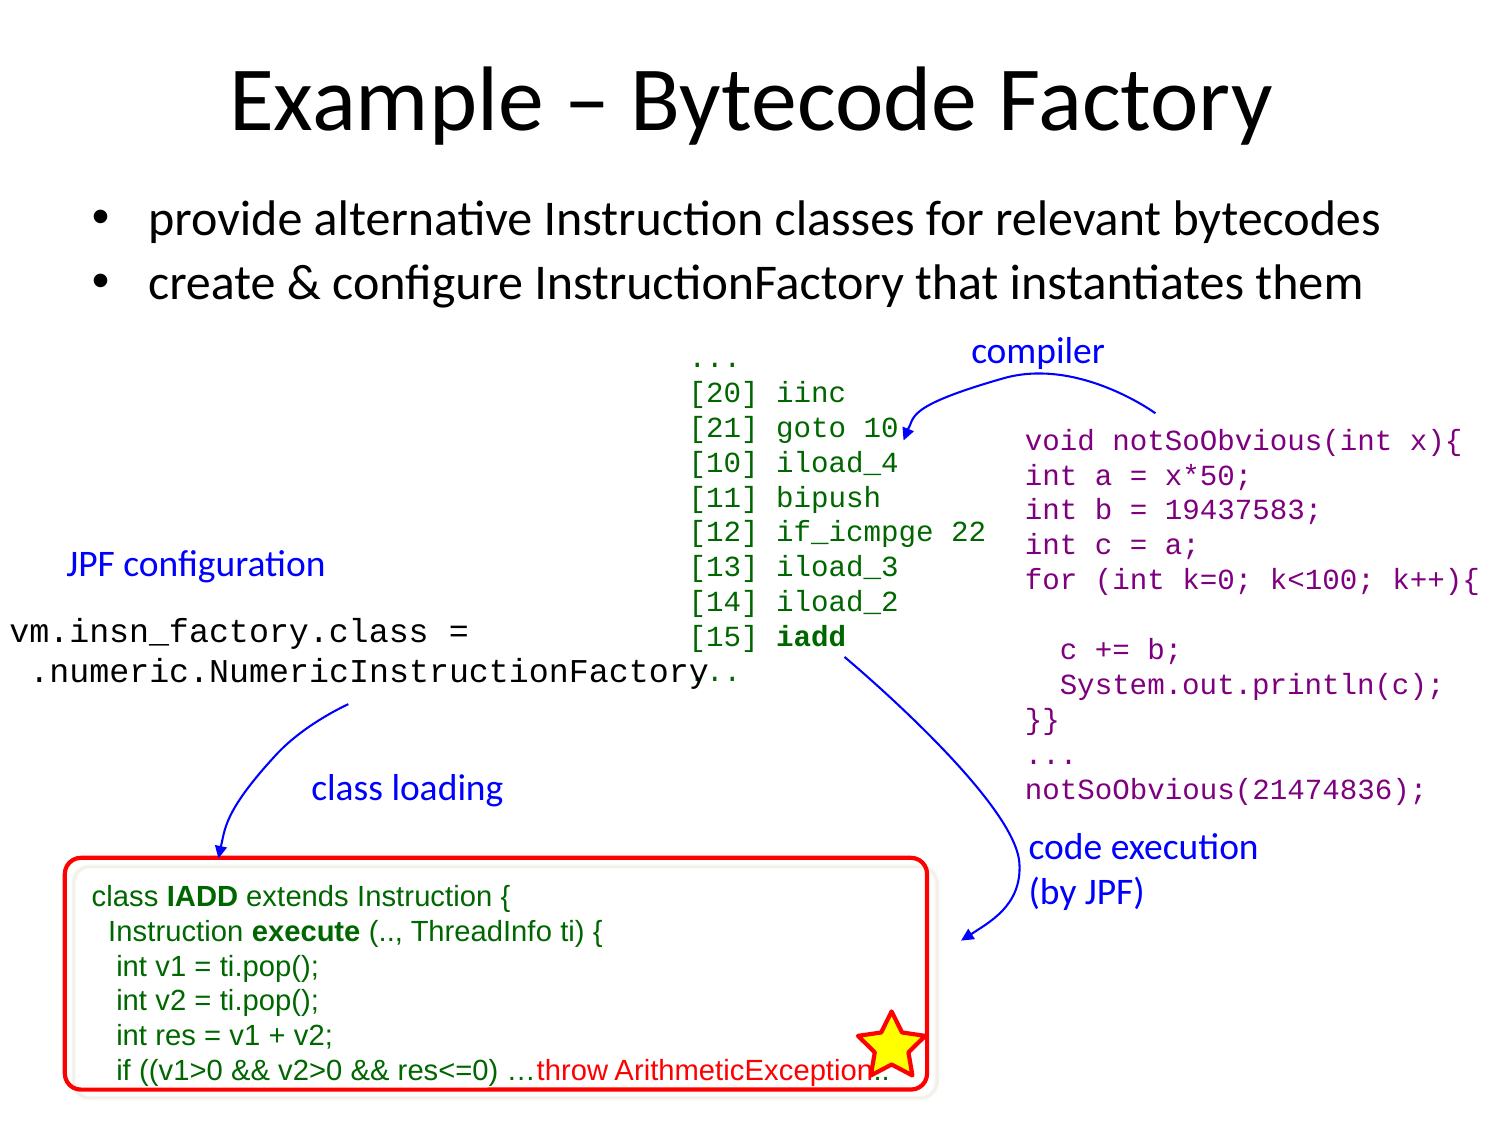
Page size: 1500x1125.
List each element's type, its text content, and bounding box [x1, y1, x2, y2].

text_box [902, 373, 1156, 441]
list provide alternative Instruction classes for relevant bytecodes create & configure InstructionFactory that instantiates them [76, 184, 1427, 367]
title Example – Bytecode Factory [76, 0, 1427, 184]
text_box code execution (by JPF) [1019, 822, 1269, 913]
text_box JPF configuration [57, 538, 336, 584]
text_box [64, 857, 927, 1089]
text_box [844, 656, 1019, 941]
text_box class IADD extends Instruction { Instruction execute (.., ThreadInfo ti) { int v1 = ti.pop(); int v2 = ti.pop(); int res = v1 + v2; if ((v1>0 && v2>0 && res<=0) …throw ArithmeticException.. [76, 869, 940, 1094]
text_box [857, 1011, 926, 1076]
text_box compiler [961, 326, 1115, 372]
text_box [214, 704, 349, 859]
text_box vm.insn_factory.class = .numeric.NumericInstructionFactory [0, 609, 798, 775]
text_box class loading [302, 763, 514, 809]
text_box ... [20] iinc [21] goto 10 [10] iload_4 [11] bipush [12] if_icmpge 22 [13] iload_3 [14] iload_2 [15] iadd ... [679, 337, 1010, 755]
text_box void notSoObvious(int x){ int a = x*50; int b = 19437583; int c = a; for (int k=0; k<100; k++){ c += b; System.out.println(c); }} ... notSoObvious(21474836); [1015, 420, 1500, 799]
